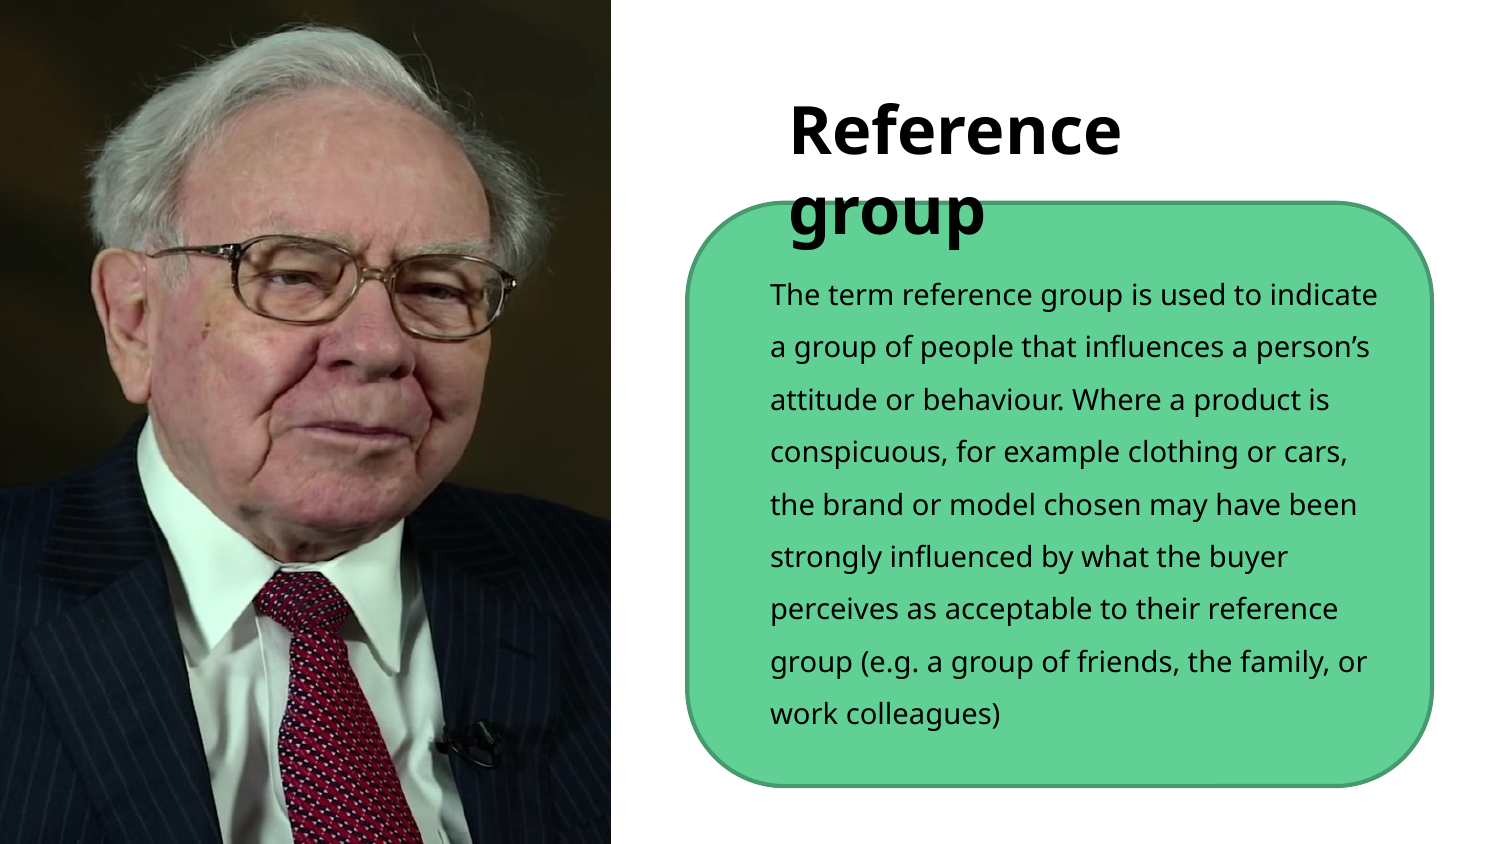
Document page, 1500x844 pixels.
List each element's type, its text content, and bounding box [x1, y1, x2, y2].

text_box The term reference group is used to indicate a group of people that influences a person’s attitude or behaviour. Where a product is conspicuous, for example clothing or cars, the brand or model chosen may have been strongly influenced by what the buyer perceives as acceptable to their reference group (e.g. a group of friends, the family, or work colleagues) [685, 201, 1435, 789]
text_box Reference group [773, 80, 1346, 255]
picture [0, 0, 611, 844]
